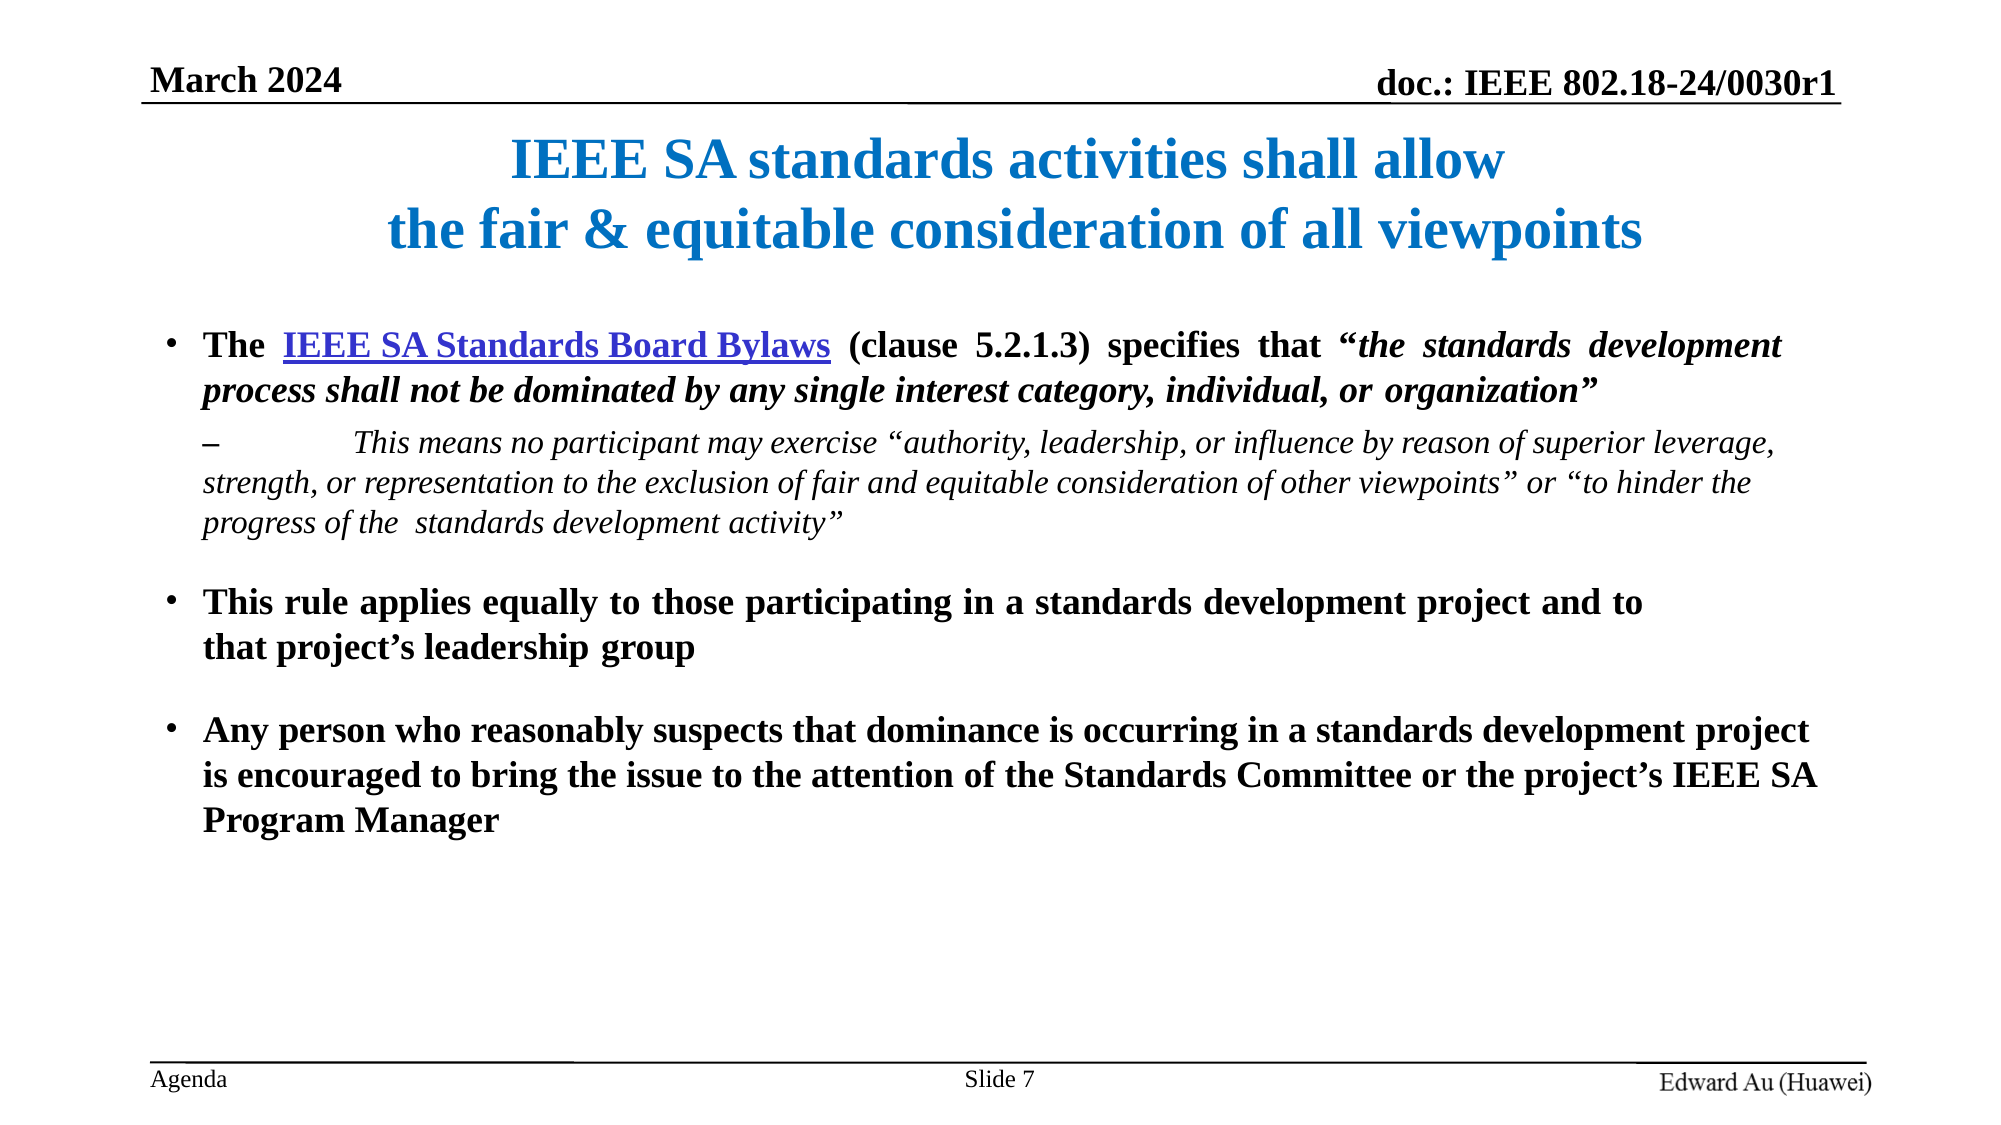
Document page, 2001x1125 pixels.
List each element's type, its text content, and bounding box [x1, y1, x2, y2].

list The IEEE SA Standards Board Bylaws (clause 5.2.1.3) specifies that “the standards development process shall not be dominated by any single interest category, individual, or organization” – This means no participant may exercise “authority, leadership, or influence by reason of superior leverage, strength, or representation to the exclusion of fair and equitable consideration of other viewpoints” or “to hinder the progress of the standards development activity” This rule applies equally to those participating in a standards development project and to that project’s leadership group Any person who reasonably suspects that dominance is occurring in a standards development project is encouraged to bring the issue to the attention of the Standards Committee or the project’s IEEE SA Program Manager [149, 312, 1869, 988]
title IEEE SA standards activities shall allow the fair & equitable consideration of all viewpoints [162, 104, 1869, 276]
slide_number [149, 54, 651, 101]
picture [1174, 1058, 1887, 1113]
slide_number Slide 7 [933, 1061, 1067, 1123]
